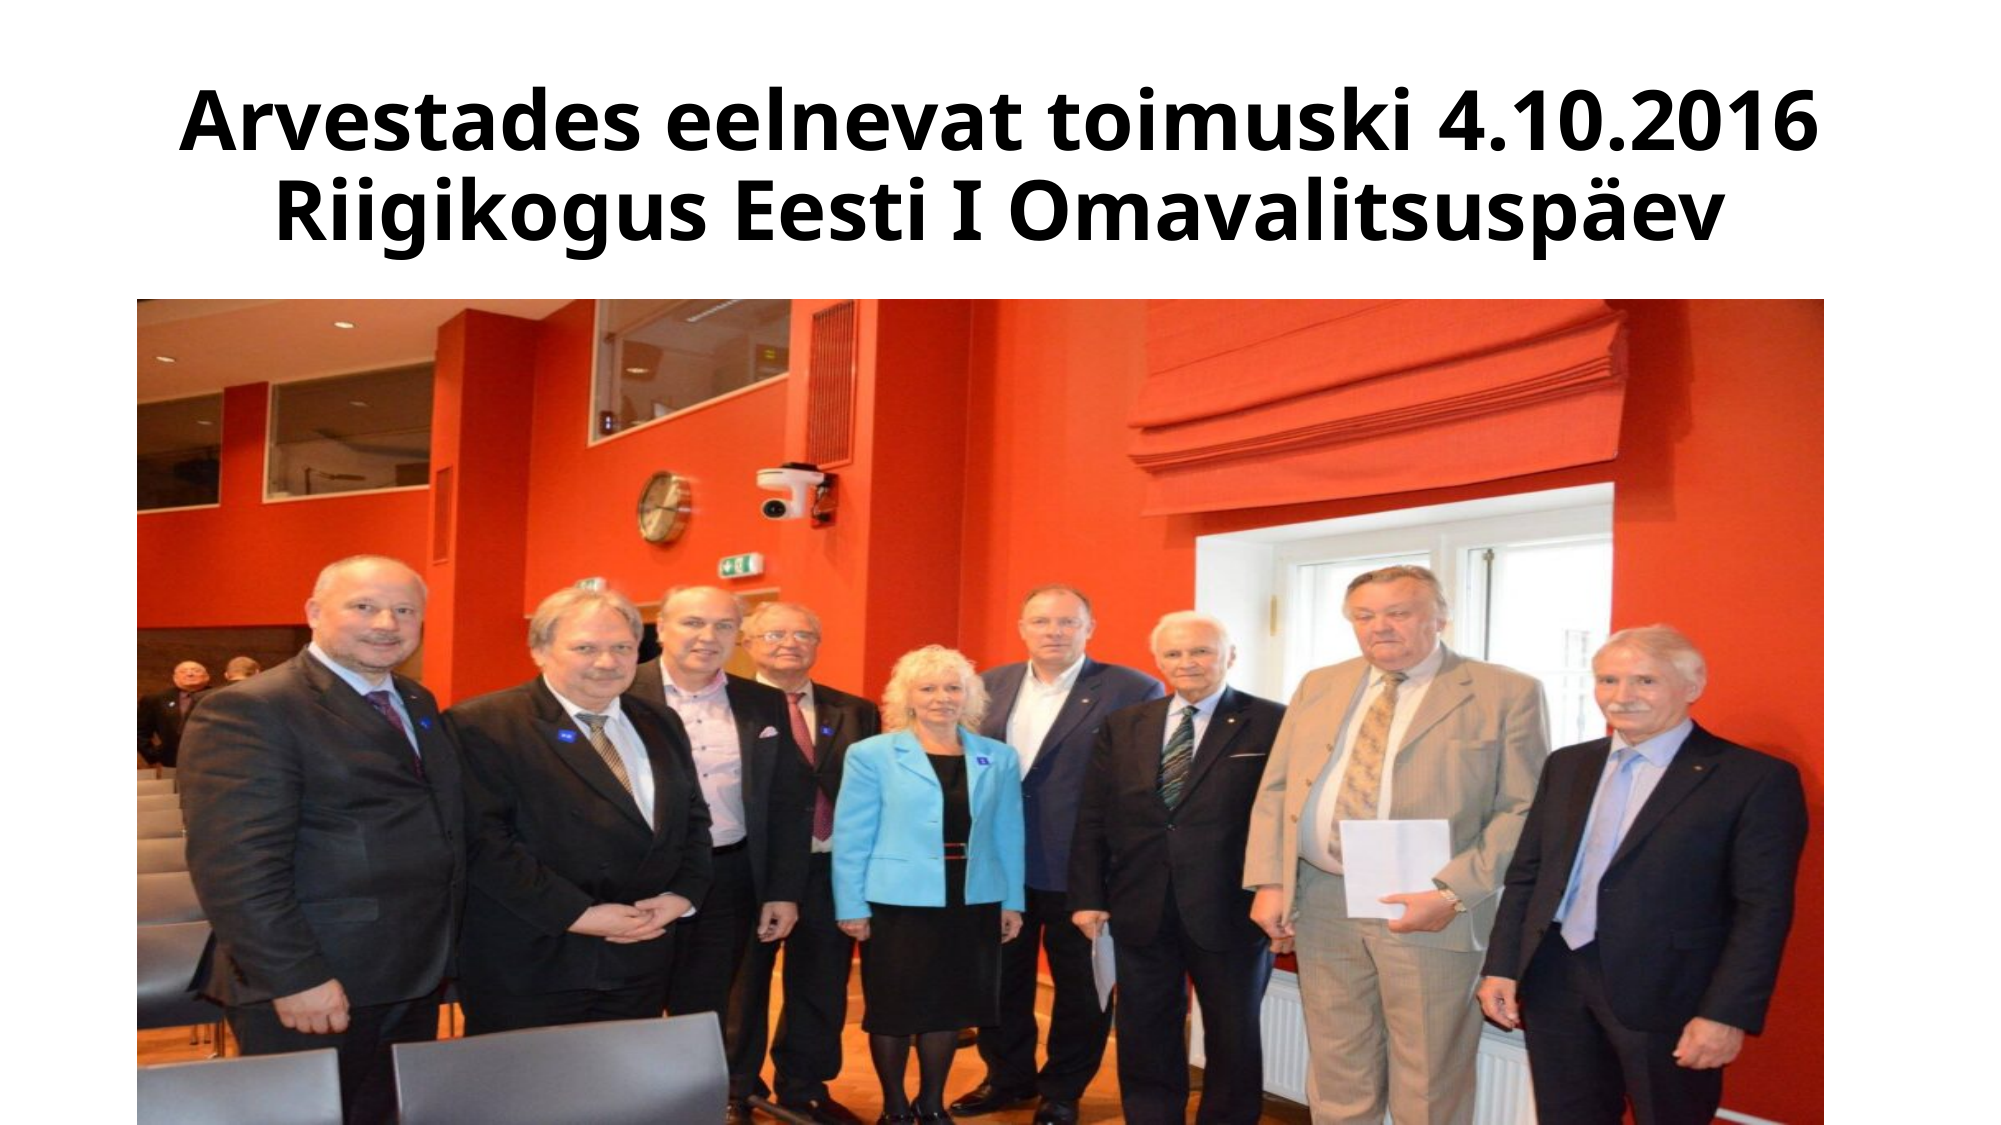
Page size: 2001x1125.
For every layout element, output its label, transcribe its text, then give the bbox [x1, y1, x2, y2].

title Arvestades eelnevat toimuski 4.10.2016 Riigikogus Eesti I Omavalitsuspäev [137, 59, 1863, 278]
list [137, 299, 1824, 1125]
